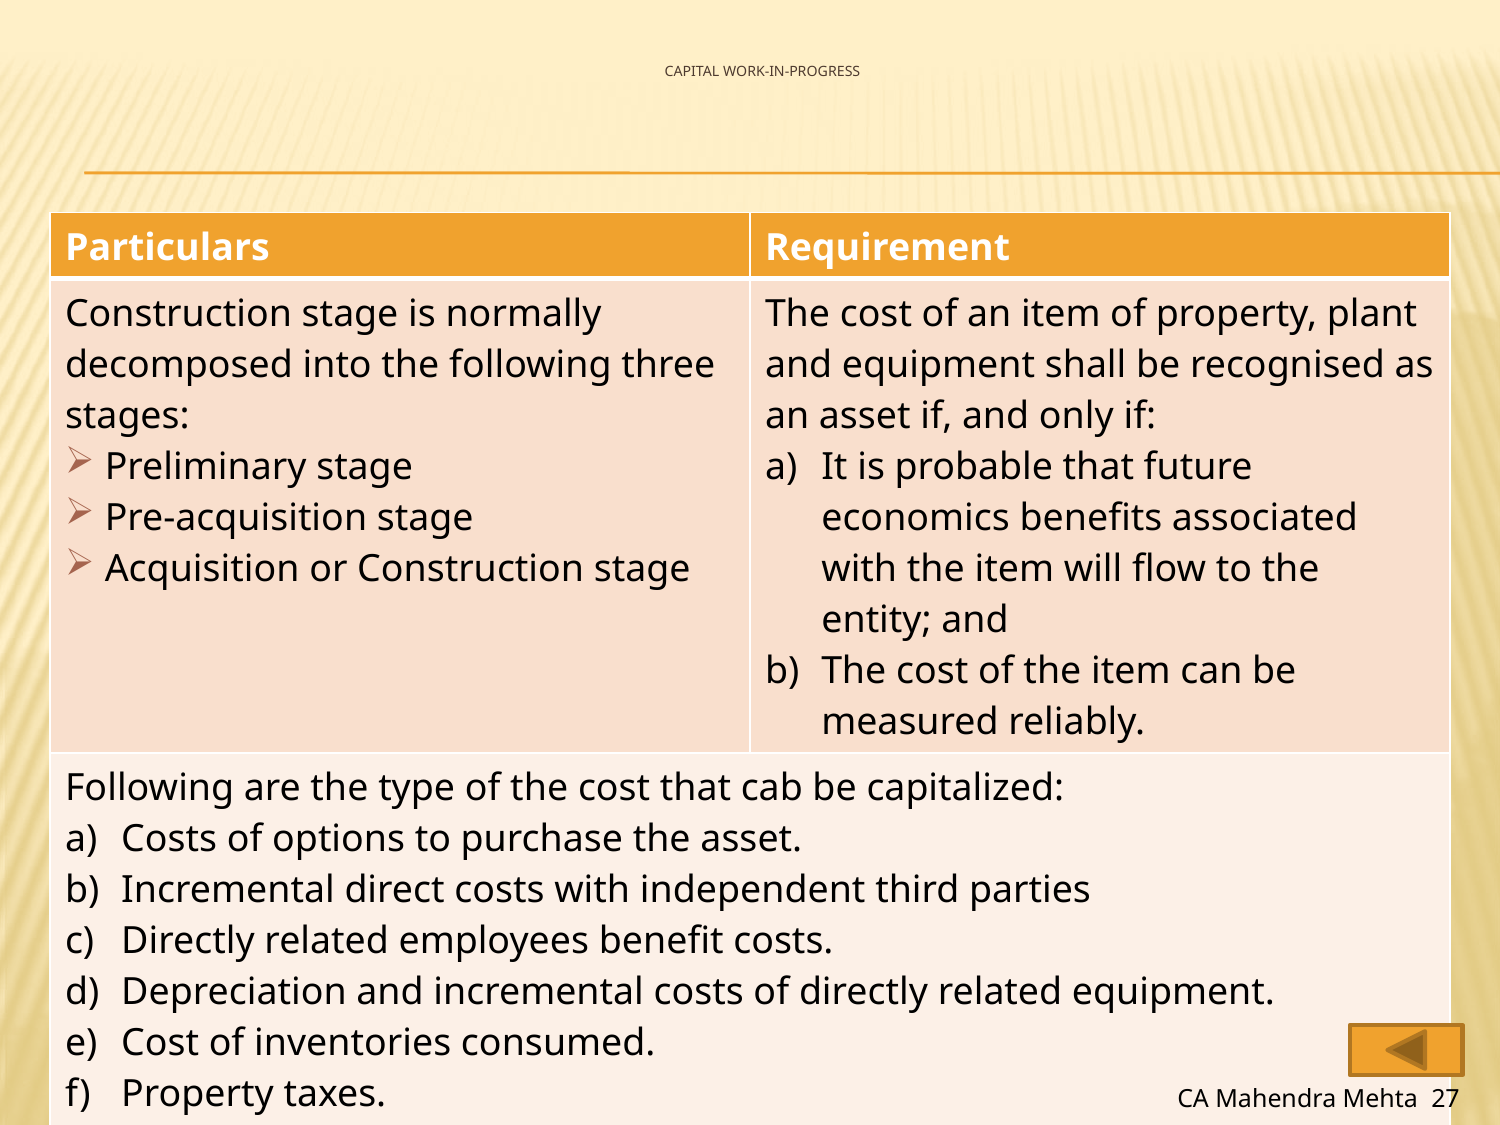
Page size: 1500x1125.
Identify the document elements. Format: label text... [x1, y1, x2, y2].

table_header Requirement [751, 213, 1449, 276]
text_box [1348, 1023, 1465, 1074]
title Capital work-in-progress [50, 37, 1475, 88]
table_cell The cost of an item of property, plant and equipment shall be recognised as an asset if, and only if: It is probable that future economics benefits associated with the item will flow to the entity; and The cost of the item can be measured reliably. [751, 281, 1449, 752]
table_cell Following are the type of the cost that cab be capitalized: Costs of options to purchase the asset. Incremental direct costs with independent third parties Directly related employees benefit costs. Depreciation and incremental costs of directly related equipment. Cost of inventories consumed. Property taxes. Cost of site preparation and development. [51, 754, 1449, 1125]
table_cell Construction stage is normally decomposed into the following three stages: Preliminary stage Pre-acquisition stage Acquisition or Construction stage [51, 281, 749, 752]
table_header Particulars [51, 213, 749, 276]
text_box CA Mahendra Mehta 27 [1137, 1074, 1475, 1125]
